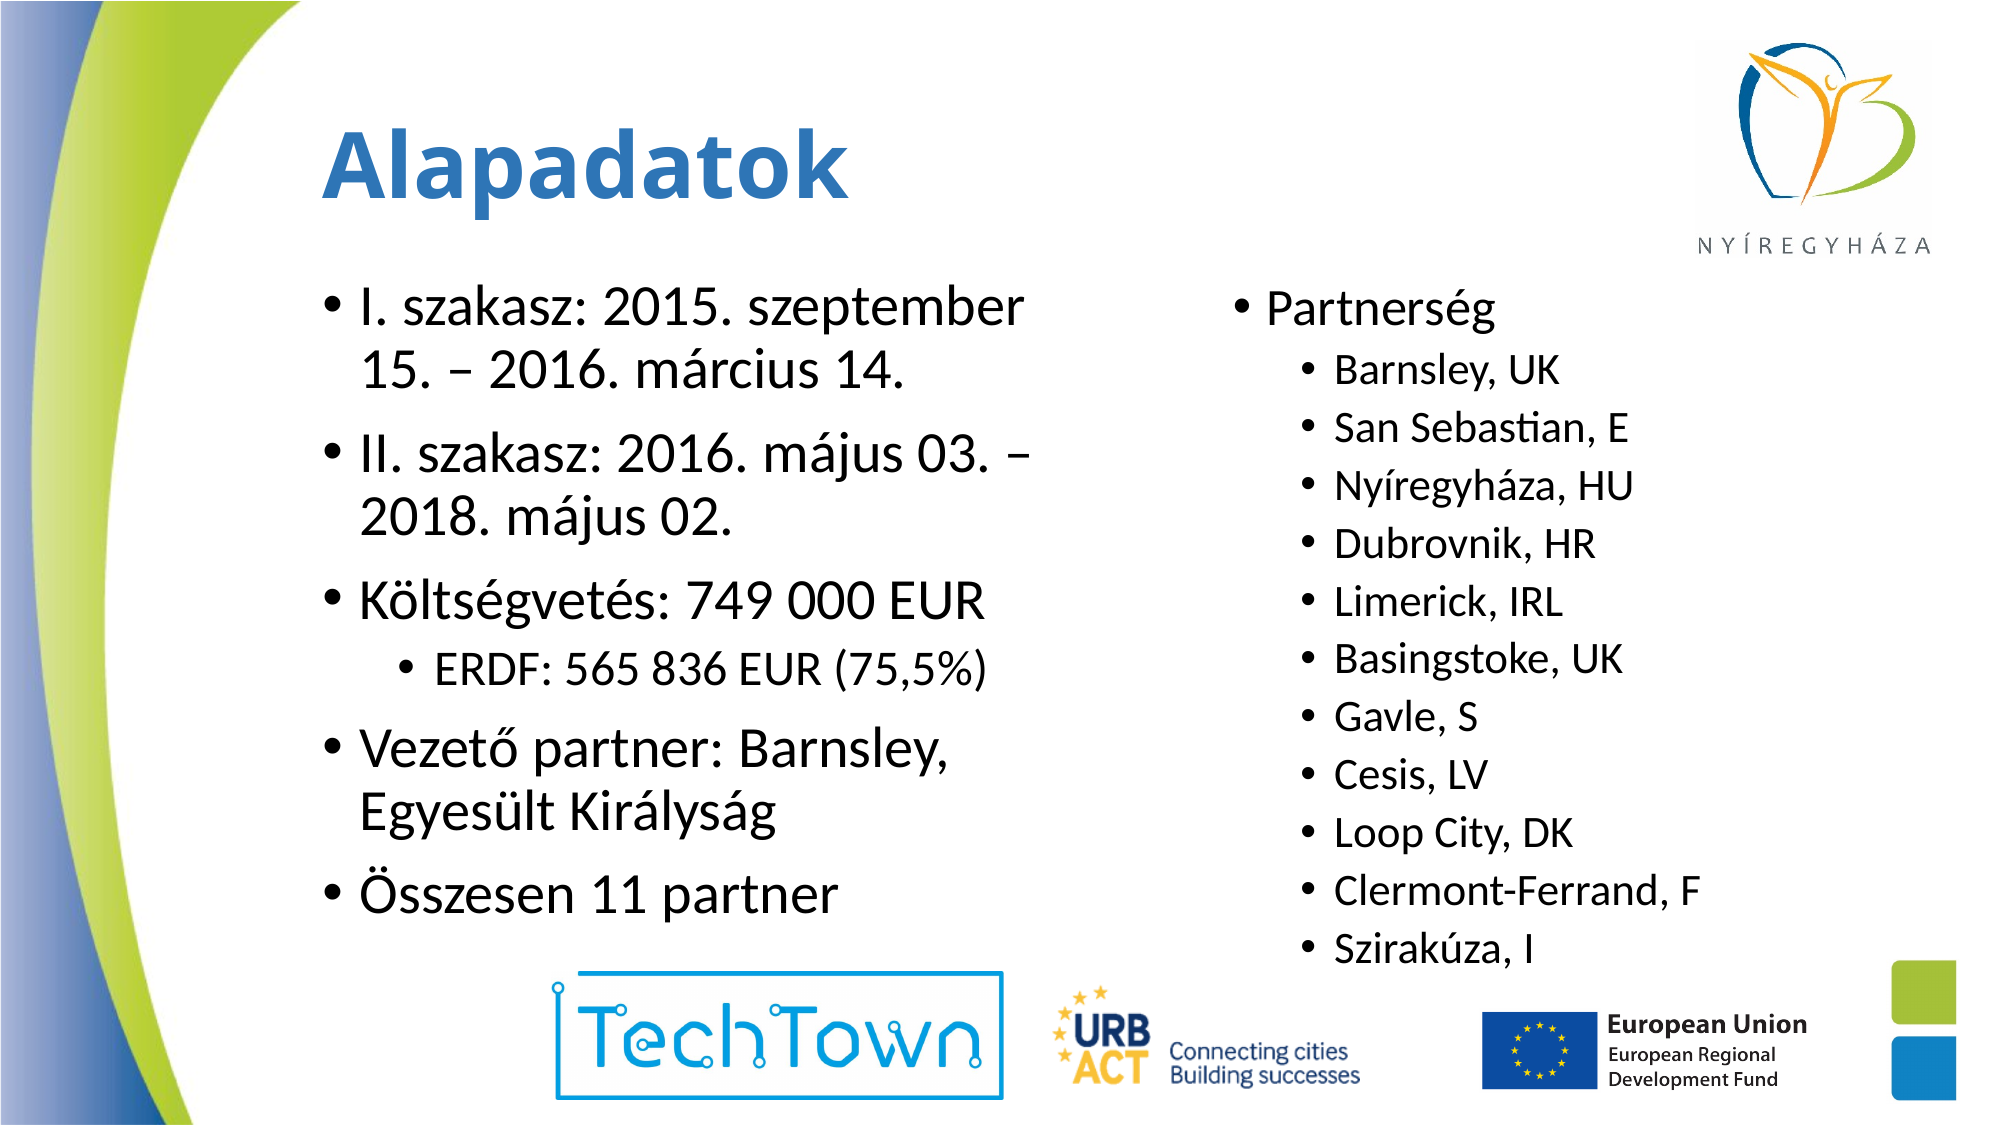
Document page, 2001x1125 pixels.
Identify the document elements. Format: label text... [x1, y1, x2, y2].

list I. szakasz: 2015. szeptember 15. – 2016. március 14. II. szakasz: 2016. május 03. – 2018. május 02. Költségvetés: 749 000 EUR ERDF: 565 836 EUR (75,5%) Vezető partner: Barnsley, Egyesült Királyság Összesen 11 partner [307, 267, 1090, 982]
picture [1050, 981, 1360, 1090]
picture [1886, 959, 1960, 1104]
text_box Partnerség Barnsley, UK San Sebastian, E Nyíregyháza, HU Dubrovnik, HR Limerick, IRL Basingstoke, UK Gavle, S Cesis, LV Loop City, DK Clermont-Ferrand, F Szirakúza, I [1217, 272, 1816, 987]
picture [1473, 1003, 1816, 1098]
picture [0, 2, 717, 1124]
title Alapadatok [308, 59, 1863, 278]
picture [551, 990, 556, 1100]
picture [1695, 40, 1933, 258]
picture [551, 971, 999, 1095]
